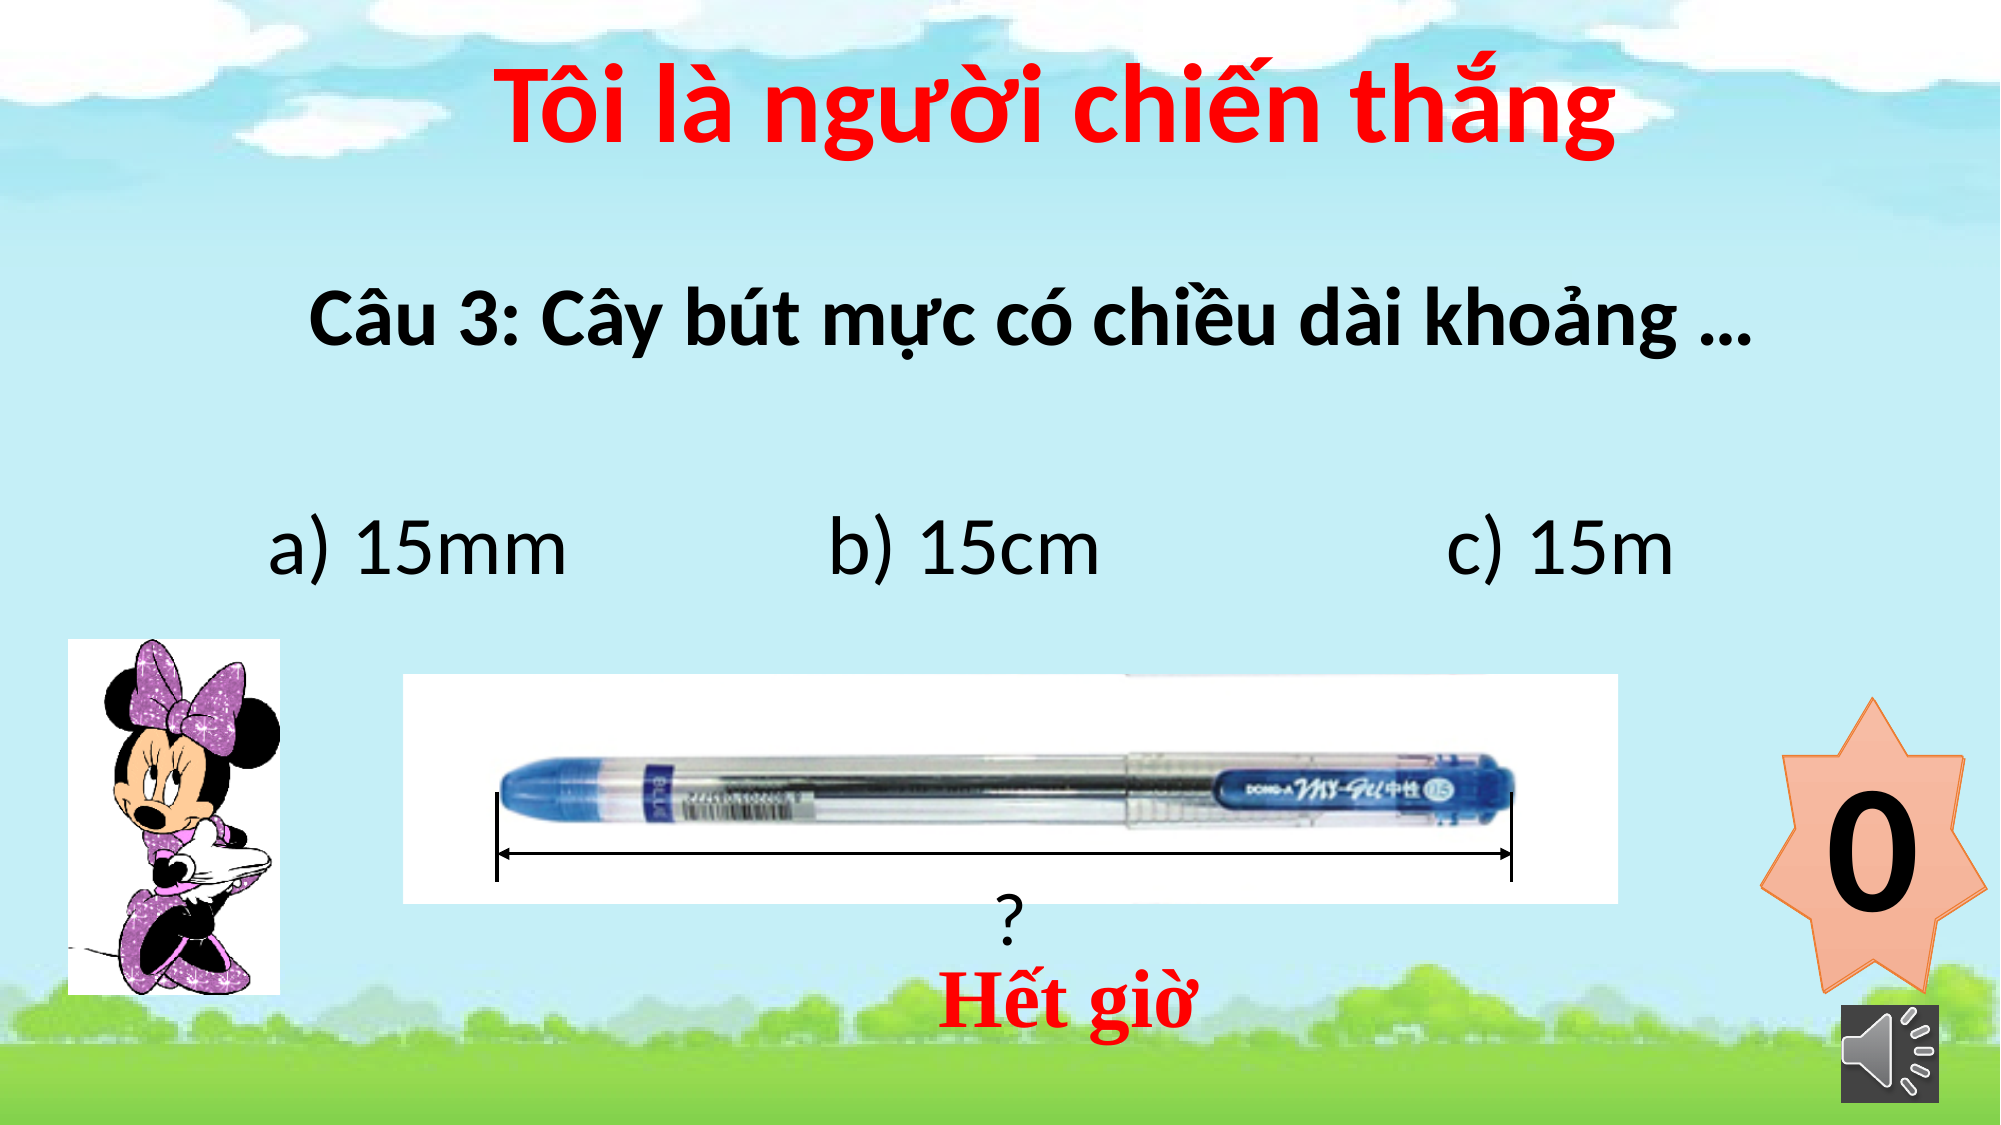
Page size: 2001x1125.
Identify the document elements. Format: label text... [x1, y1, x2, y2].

text_box b) 15cm [813, 483, 1117, 599]
text_box c) 15m [1431, 483, 1692, 599]
picture [1840, 1004, 1941, 1105]
picture [68, 639, 280, 995]
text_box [402, 674, 1619, 970]
text_box 0 [1760, 697, 1986, 993]
text_box Hết giờ [924, 970, 1216, 1052]
text_box a) 15mm [252, 483, 584, 599]
text_box Tôi là người chiến thắng [478, 22, 1634, 173]
text_box Câu 3: Cây bút mực có chiều dài khoảng … [294, 254, 1772, 370]
